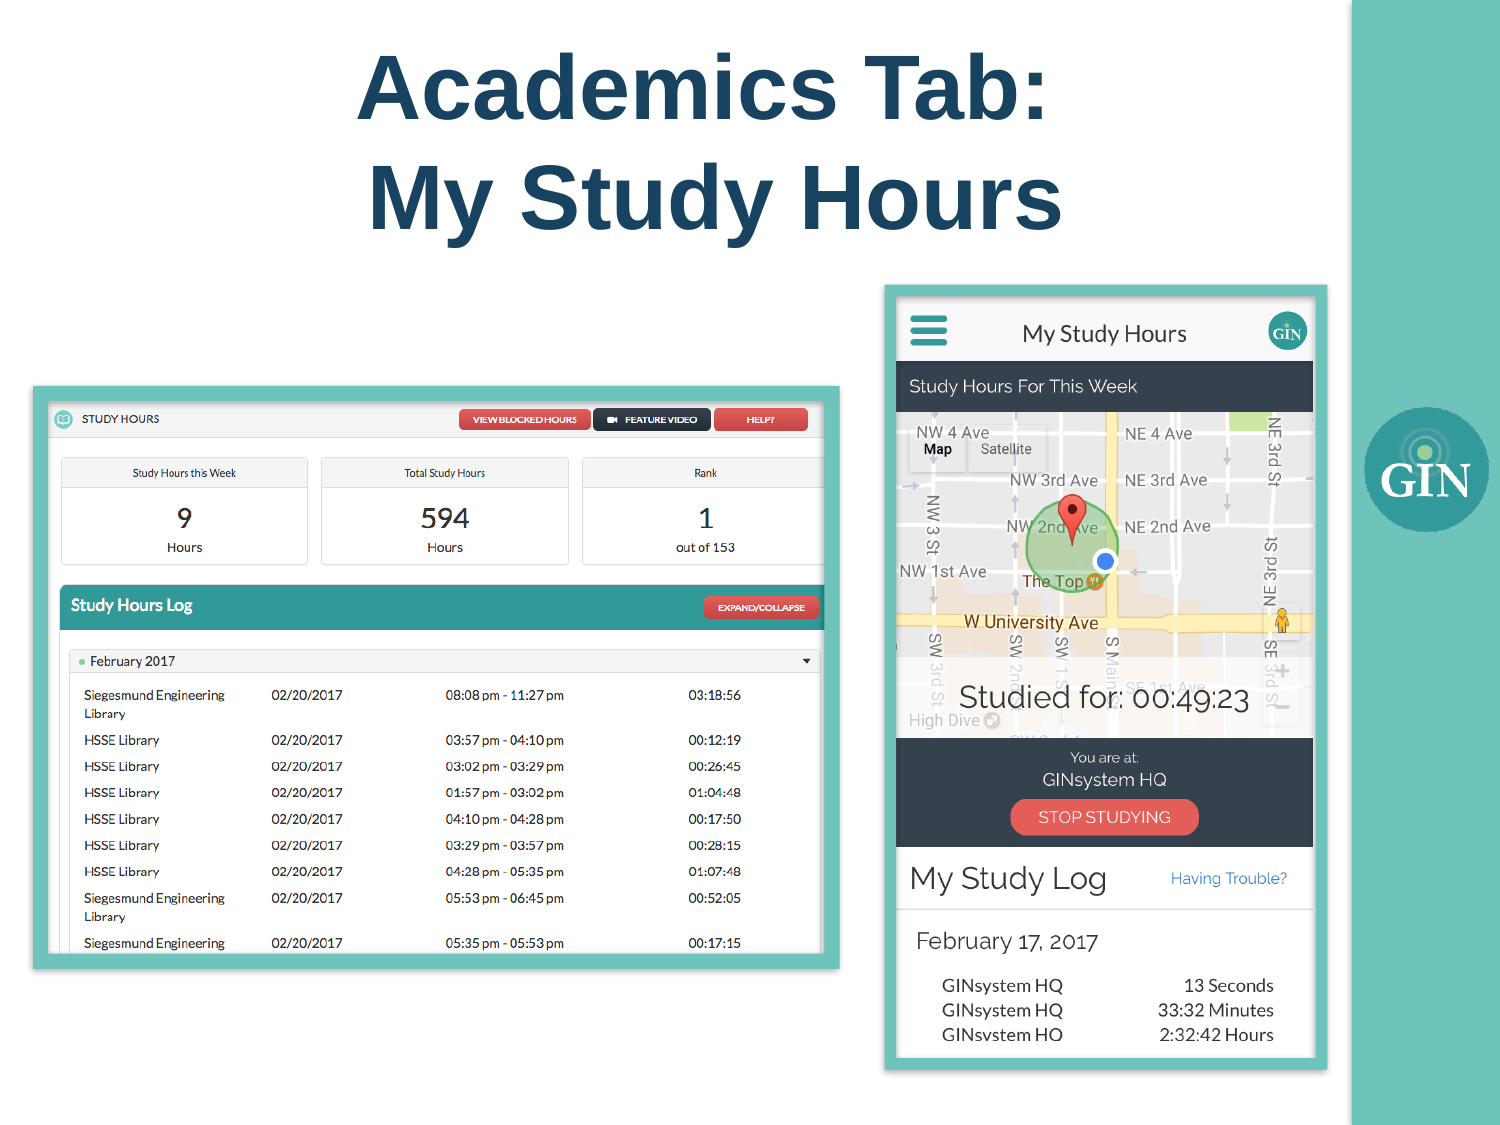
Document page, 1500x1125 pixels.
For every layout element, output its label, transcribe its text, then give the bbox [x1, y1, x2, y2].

picture [1364, 407, 1489, 532]
picture [47, 402, 840, 967]
picture [896, 301, 1314, 1041]
text_box [33, 385, 840, 969]
text_box [884, 284, 1328, 1070]
title Academics Tab: My Study Hours [79, 17, 1354, 259]
